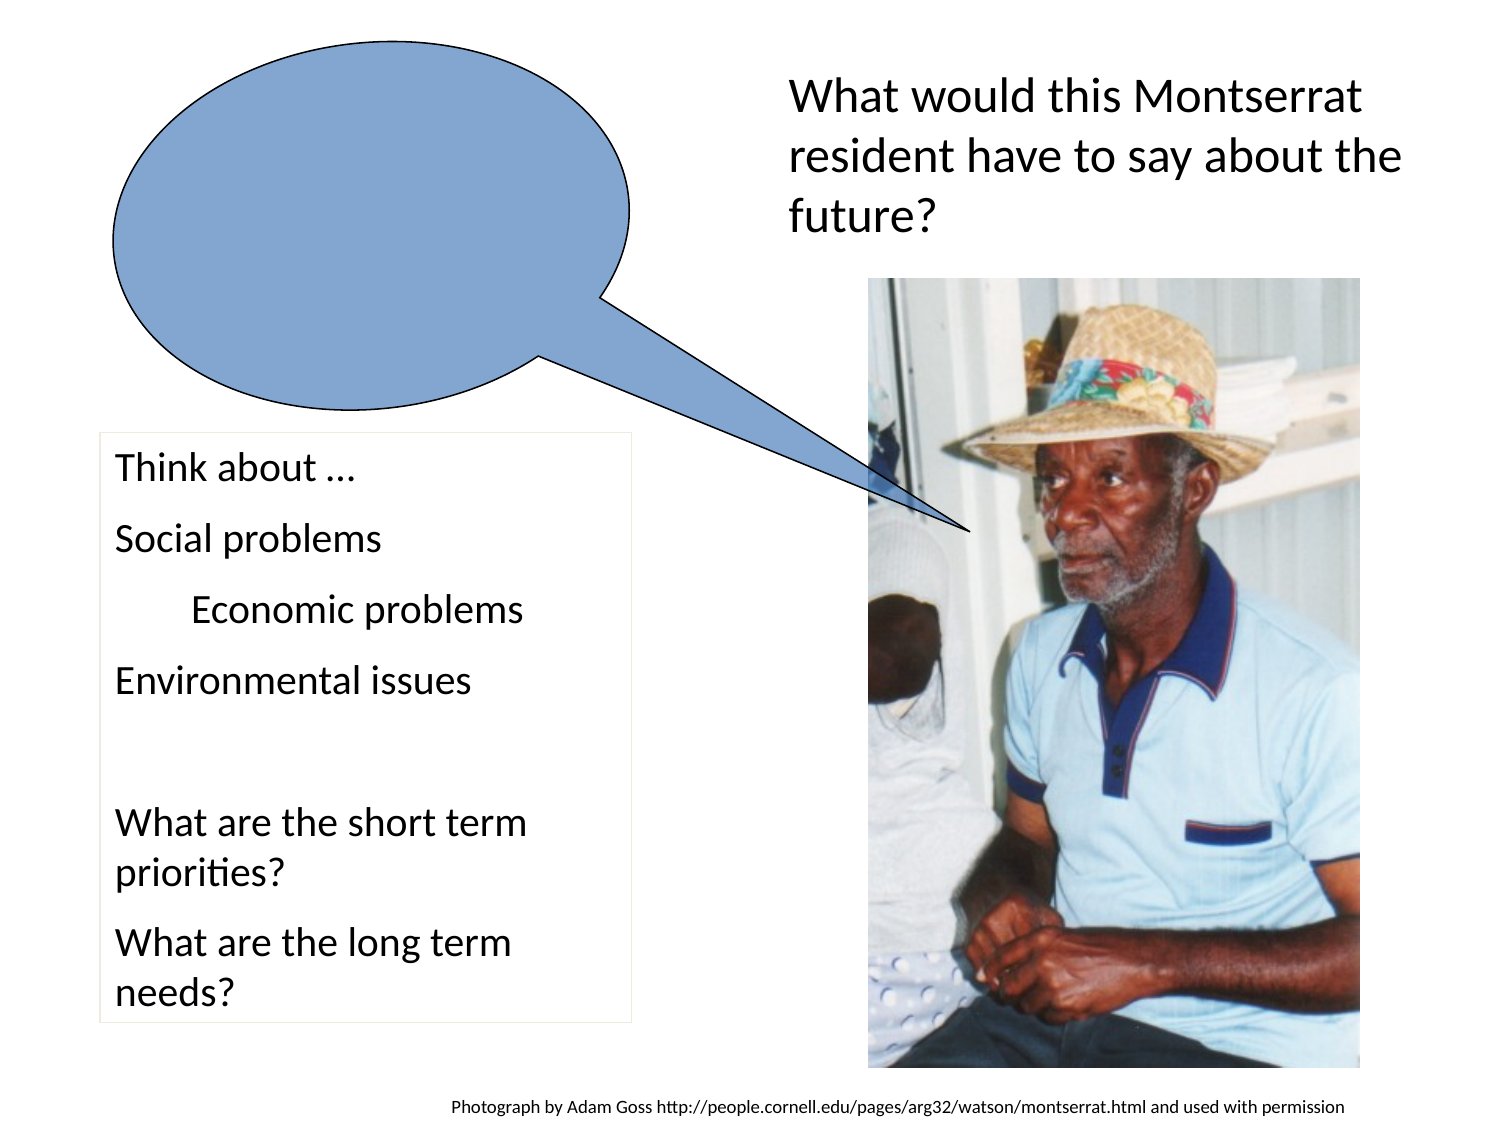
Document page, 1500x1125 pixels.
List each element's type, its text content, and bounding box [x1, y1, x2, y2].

text_box Think about … Social problems Economic problems Environmental issues What are the short term priorities? What are the long term needs? [100, 432, 632, 1023]
text_box What would this Montserrat resident have to say about the future? [773, 54, 1436, 250]
text_box [113, 41, 862, 488]
picture [867, 278, 1361, 1069]
text_box Photograph by Adam Goss http://people.cornell.edu/pages/arg32/watson/montserrat.html and used with permission [436, 1087, 1500, 1125]
